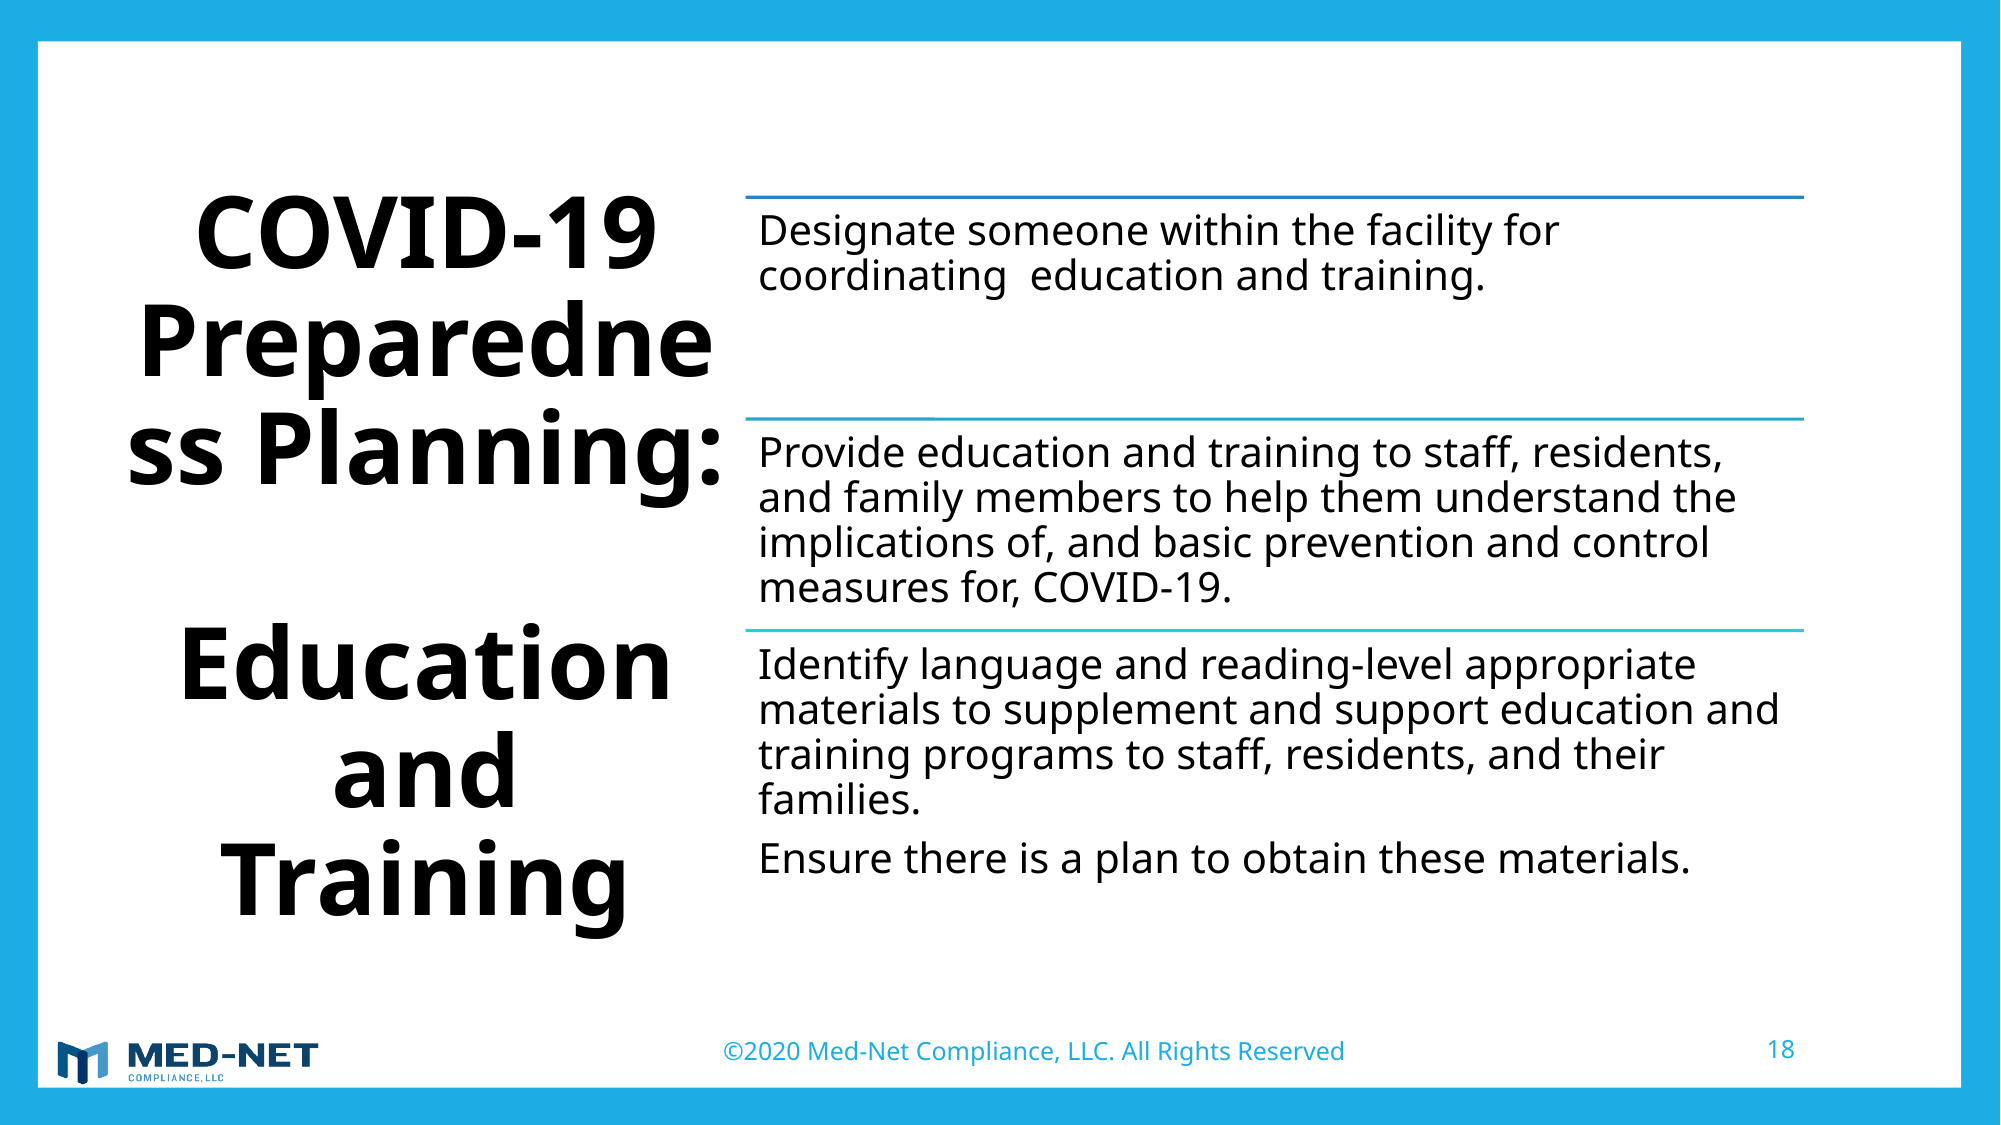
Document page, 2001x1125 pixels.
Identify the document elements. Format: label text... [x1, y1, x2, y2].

picture [41, 1027, 334, 1097]
title COVID-19 Preparedness Planning: Education and Training [107, 99, 746, 1020]
slide_number 18 [1530, 1020, 1811, 1081]
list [745, 196, 1805, 931]
footer ©2020 Med-Net Compliance, LLC. All Rights Reserved [647, 1020, 1422, 1081]
